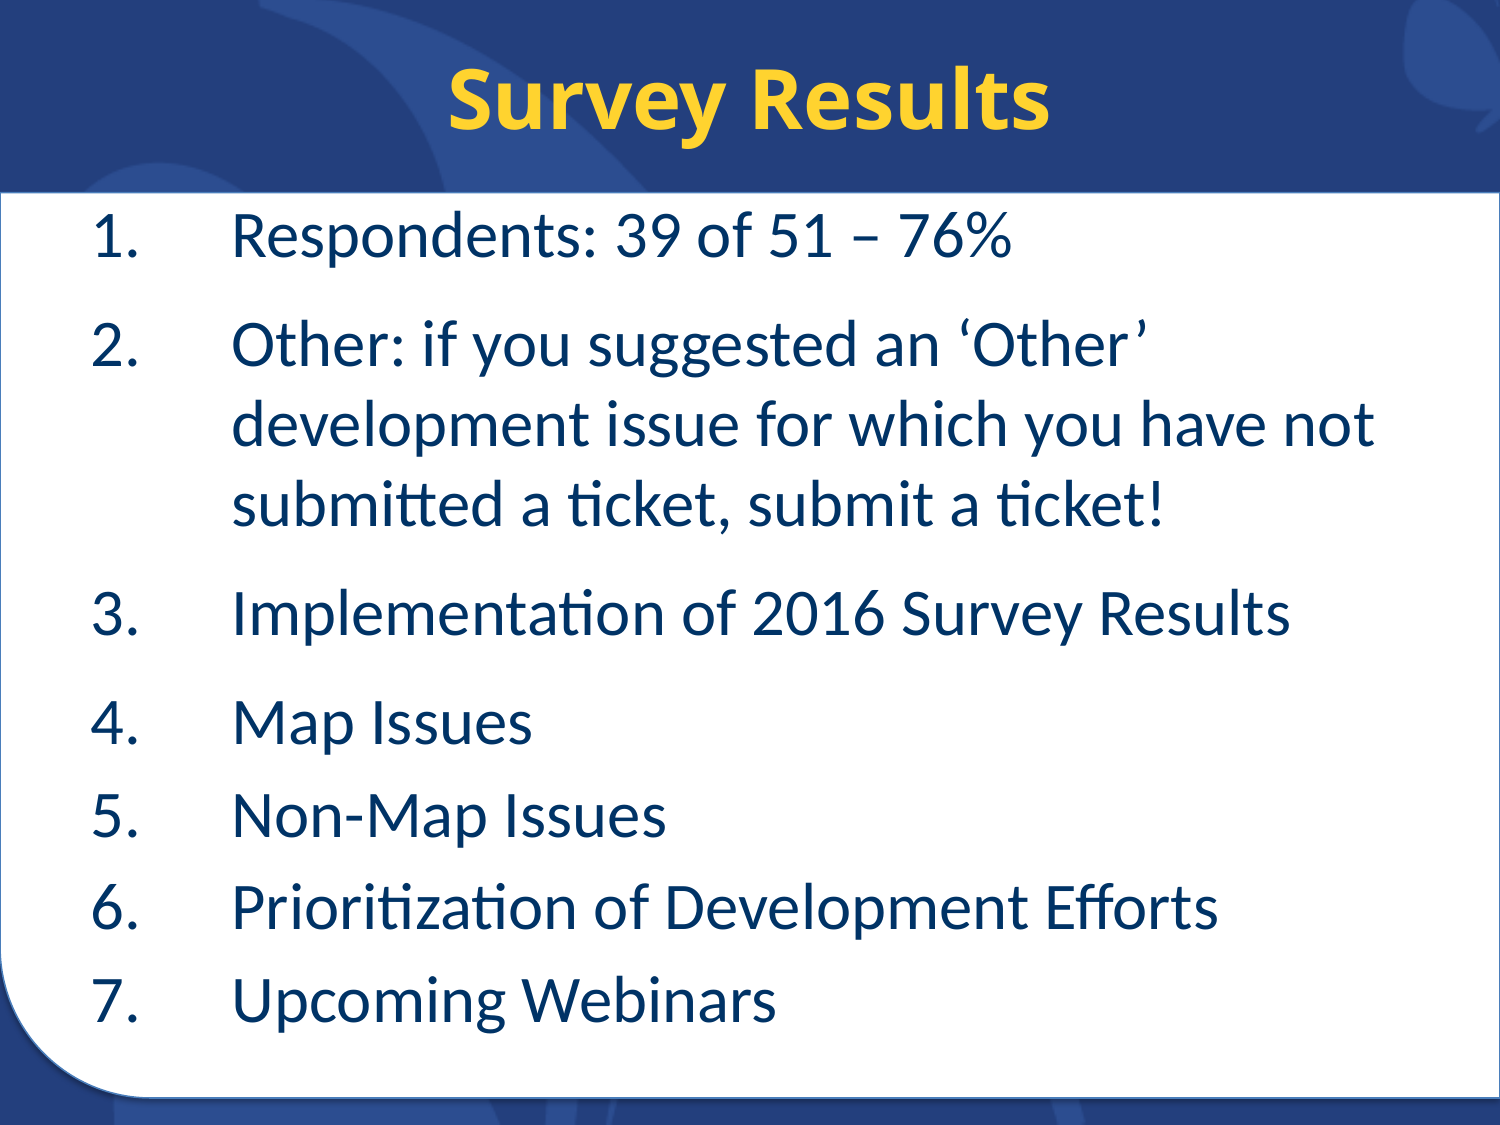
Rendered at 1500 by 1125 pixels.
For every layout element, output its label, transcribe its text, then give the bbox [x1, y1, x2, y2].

picture [0, 970, 1500, 1125]
list Respondents: 39 of 51 – 76% Other: if you suggested an ‘Other’ development issue for which you have not submitted a ticket, submit a ticket! Implementation of 2016 Survey Results Map Issues Non-Map Issues Prioritization of Development Efforts Upcoming Webinars [74, 182, 1466, 1089]
picture [0, 0, 1500, 191]
title Survey Results [74, 37, 1426, 156]
